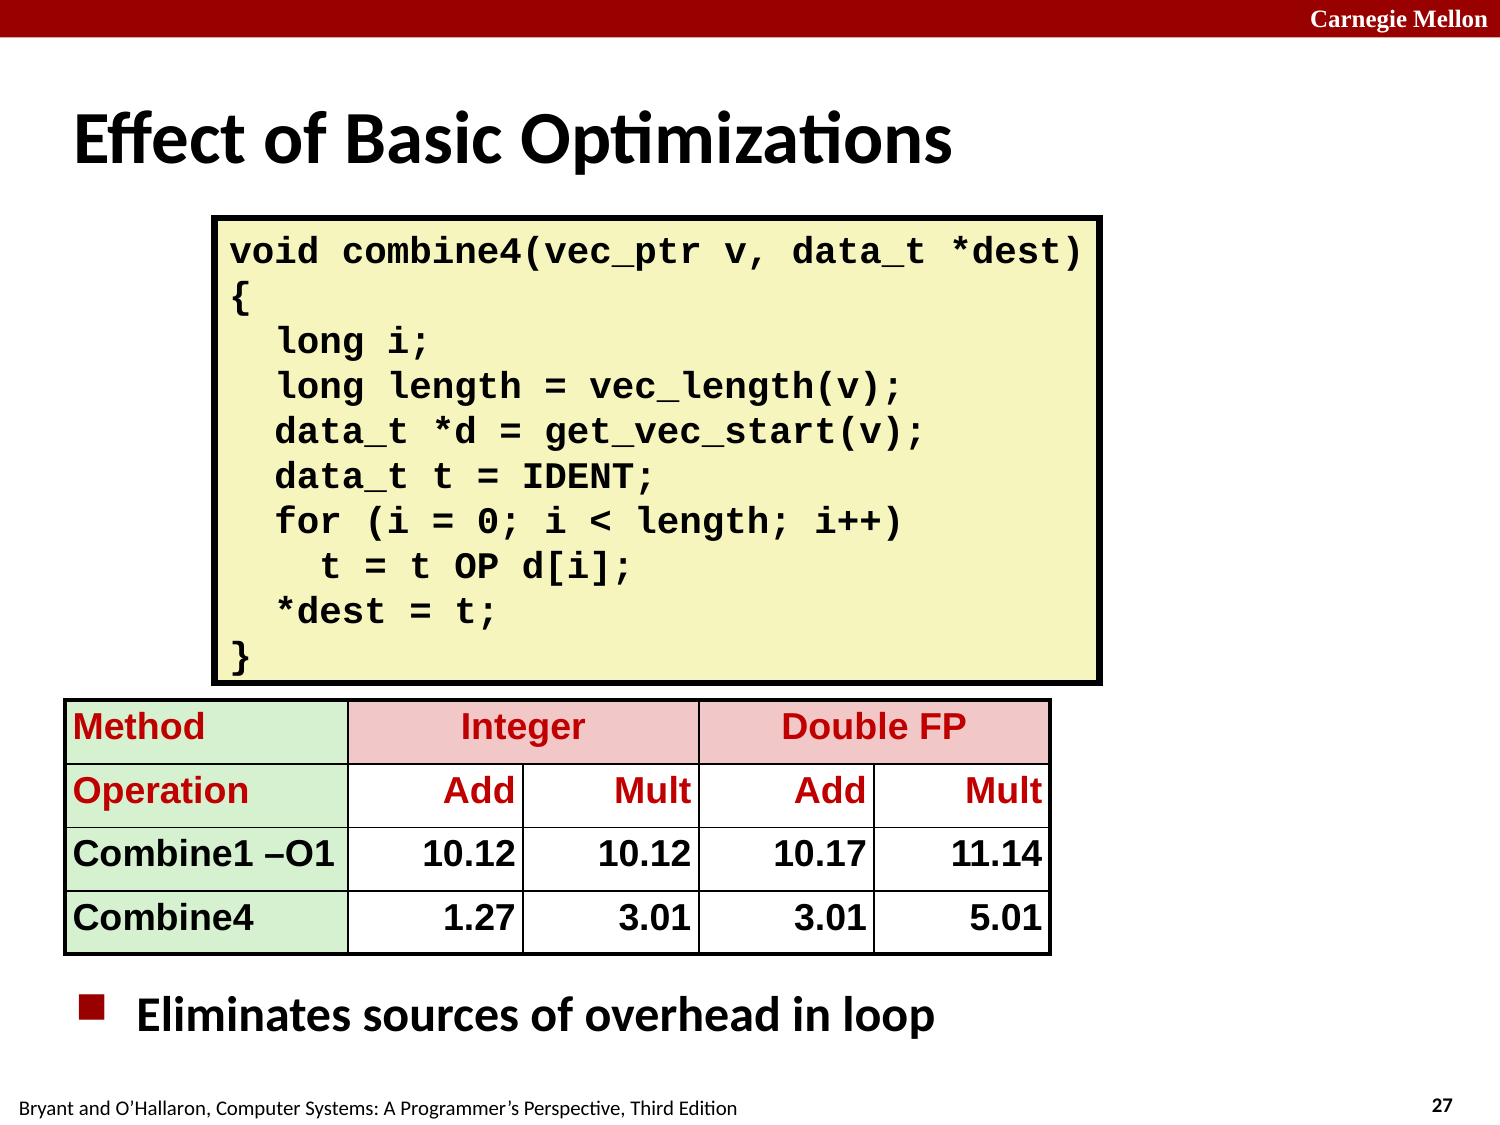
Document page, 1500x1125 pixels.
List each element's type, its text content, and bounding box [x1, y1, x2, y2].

table_cell 3.01 [700, 892, 873, 952]
table_cell Mult [875, 765, 1048, 827]
table_cell Add [700, 765, 873, 827]
list Eliminates sources of overhead in loop [64, 973, 1361, 1063]
table_header Integer [349, 702, 698, 763]
title Effect of Basic Optimizations [58, 71, 1305, 197]
table_cell 10.17 [700, 828, 873, 890]
table_cell Mult [524, 765, 698, 827]
table_cell 1.27 [349, 892, 522, 952]
table_cell 11.14 [875, 828, 1048, 890]
table_cell 3.01 [524, 892, 698, 952]
table_header Double FP [700, 702, 1048, 763]
table_cell Operation [67, 765, 347, 827]
table_cell Combine1 –O1 [67, 828, 347, 890]
table_cell 5.01 [875, 892, 1048, 952]
table_cell Add [349, 765, 522, 827]
table_cell 10.12 [349, 828, 522, 890]
text_box void combine4(vec_ptr v, data_t *dest) { long i; long length = vec_length(v); data_t *d = get_vec_start(v); data_t t = IDENT; for (i = 0; i < length; i++) t = t OP d[i]; *dest = t; } [214, 218, 1100, 683]
table_cell 10.12 [524, 828, 698, 890]
table_cell Combine4 [67, 892, 347, 952]
table_header Method [67, 702, 347, 763]
